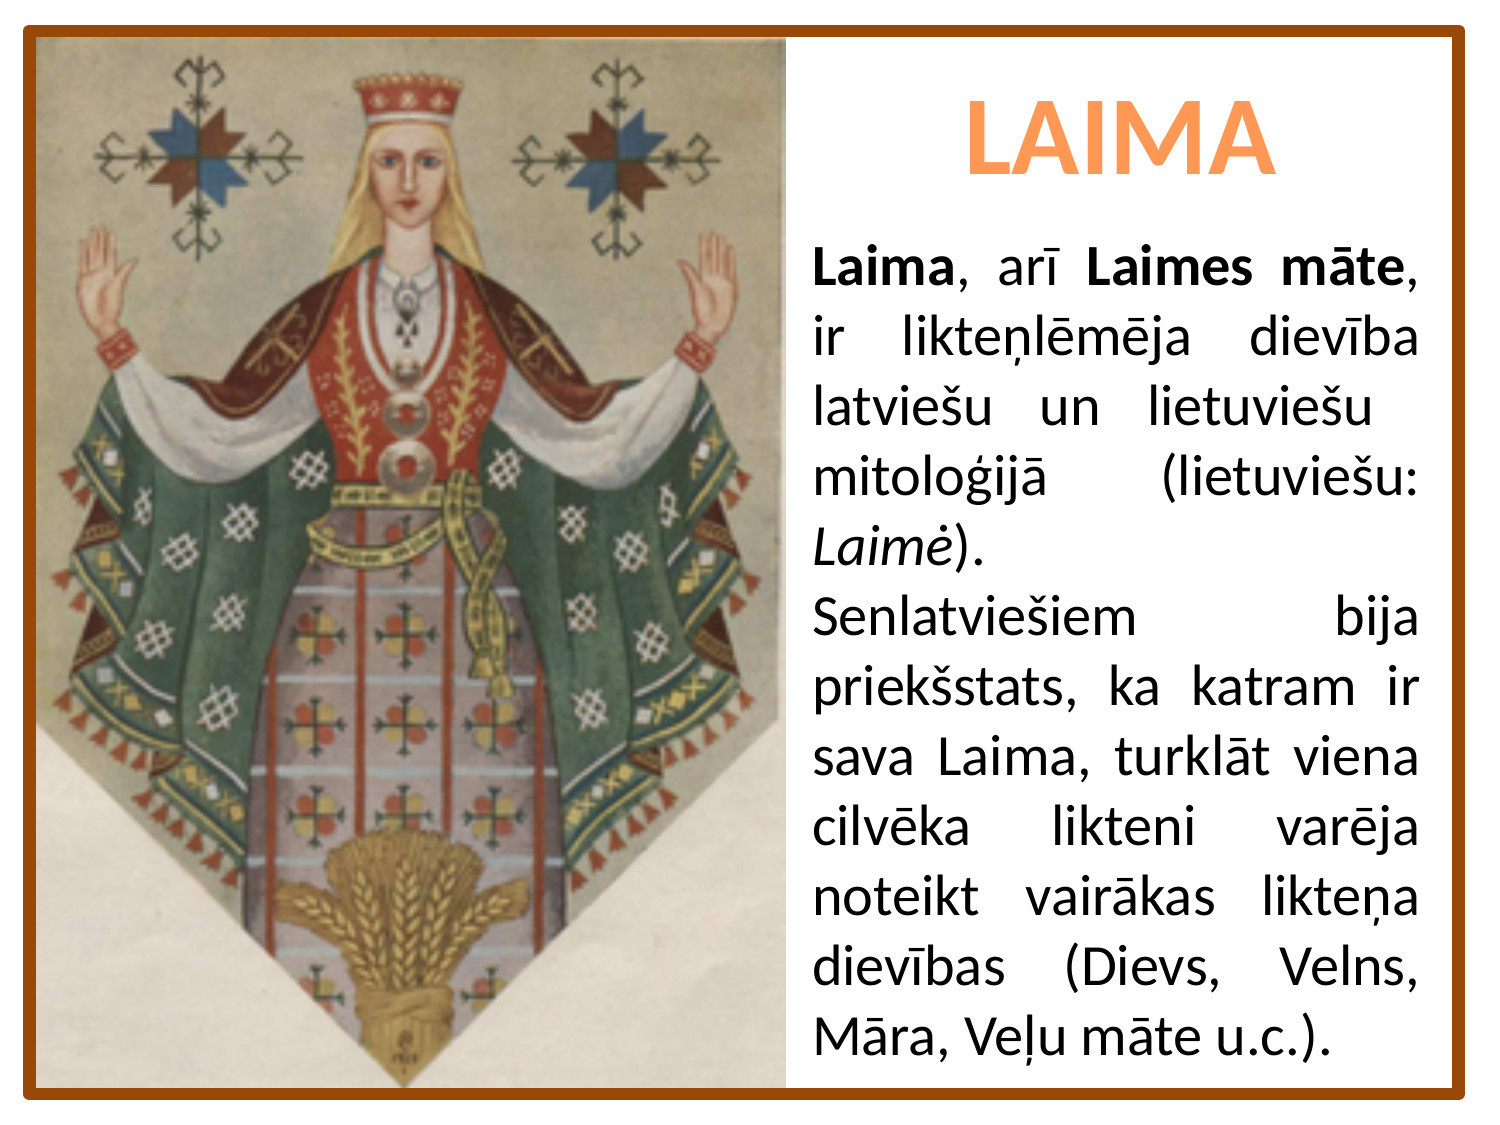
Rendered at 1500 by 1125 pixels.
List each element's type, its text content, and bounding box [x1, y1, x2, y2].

text_box [784, 29, 1461, 1096]
picture [29, 30, 786, 1093]
text_box Laima, arī Laimes māte, ir likteņlēmēja dievība latviešu un lietuviešu mitoloģijā (lietuviešu: Laimė). Senlatviešiem bija priekšstats, ka katram ir sava Laima, turklāt viena cilvēka likteni varēja noteikt vairākas likteņa dievības (Dievs, Velns, Māra, Veļu māte u.c.). [797, 219, 1436, 1075]
